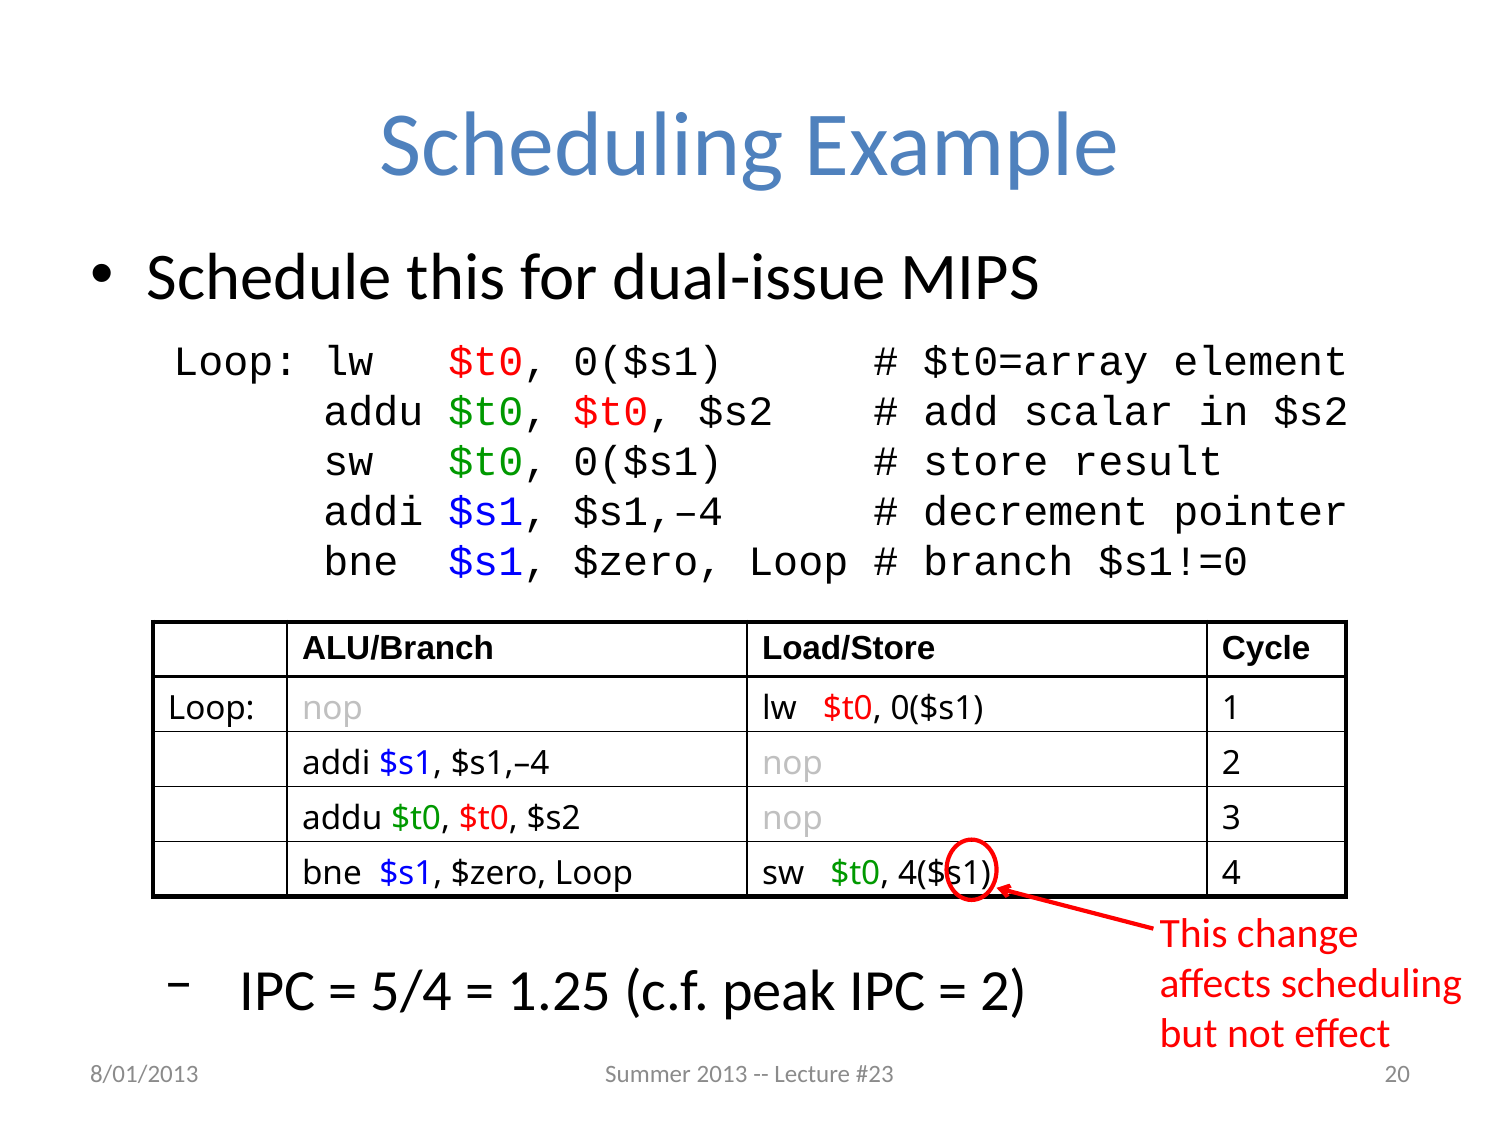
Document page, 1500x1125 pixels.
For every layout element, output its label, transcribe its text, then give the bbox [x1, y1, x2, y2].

table_cell lw $t0, 0($s1) [748, 678, 1206, 731]
table_cell addi $s1, $s1,–4 [288, 732, 746, 786]
table_cell nop [748, 732, 1206, 786]
text_box Loop: lw $t0, 0($s1) # $t0=array element addu $t0, $t0, $s2 # add scalar in $s2 sw $t0, 0($s1) # store result addi $s1, $s1,–4 # decrement pointer bne $s1, $zero, Loop # branch $s1!=0 [158, 326, 1364, 592]
table_header Load/Store [748, 624, 1206, 675]
table_cell 1 [1208, 678, 1344, 731]
slide_number 20 [1074, 1073, 1425, 1103]
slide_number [75, 1042, 425, 1103]
text_box IPC = 5/4 = 1.25 (c.f. peak IPC = 2) [74, 945, 941, 1052]
table_cell bne $s1, $zero, Loop [288, 842, 746, 894]
table_cell nop [748, 787, 1206, 841]
table_header [155, 624, 286, 675]
title Scheduling Example [75, 45, 1425, 224]
table_header ALU/Branch [288, 624, 746, 675]
footer Summer 2013 -- Lecture #23 [512, 1042, 988, 1103]
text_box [946, 839, 1492, 1065]
table_header Cycle [1208, 624, 1344, 675]
table_cell [155, 842, 286, 894]
table_cell addu $t0, $t0, $s2 [288, 787, 746, 841]
table_cell [155, 732, 286, 786]
table_cell 3 [1208, 787, 1344, 837]
table_cell nop [288, 678, 746, 731]
table_cell [155, 787, 286, 841]
table_cell Loop: [155, 678, 286, 731]
list Schedule this for dual-issue MIPS [75, 224, 1432, 339]
table_cell 2 [1208, 732, 1344, 786]
table_cell sw $t0, 4($s1) [748, 842, 942, 894]
